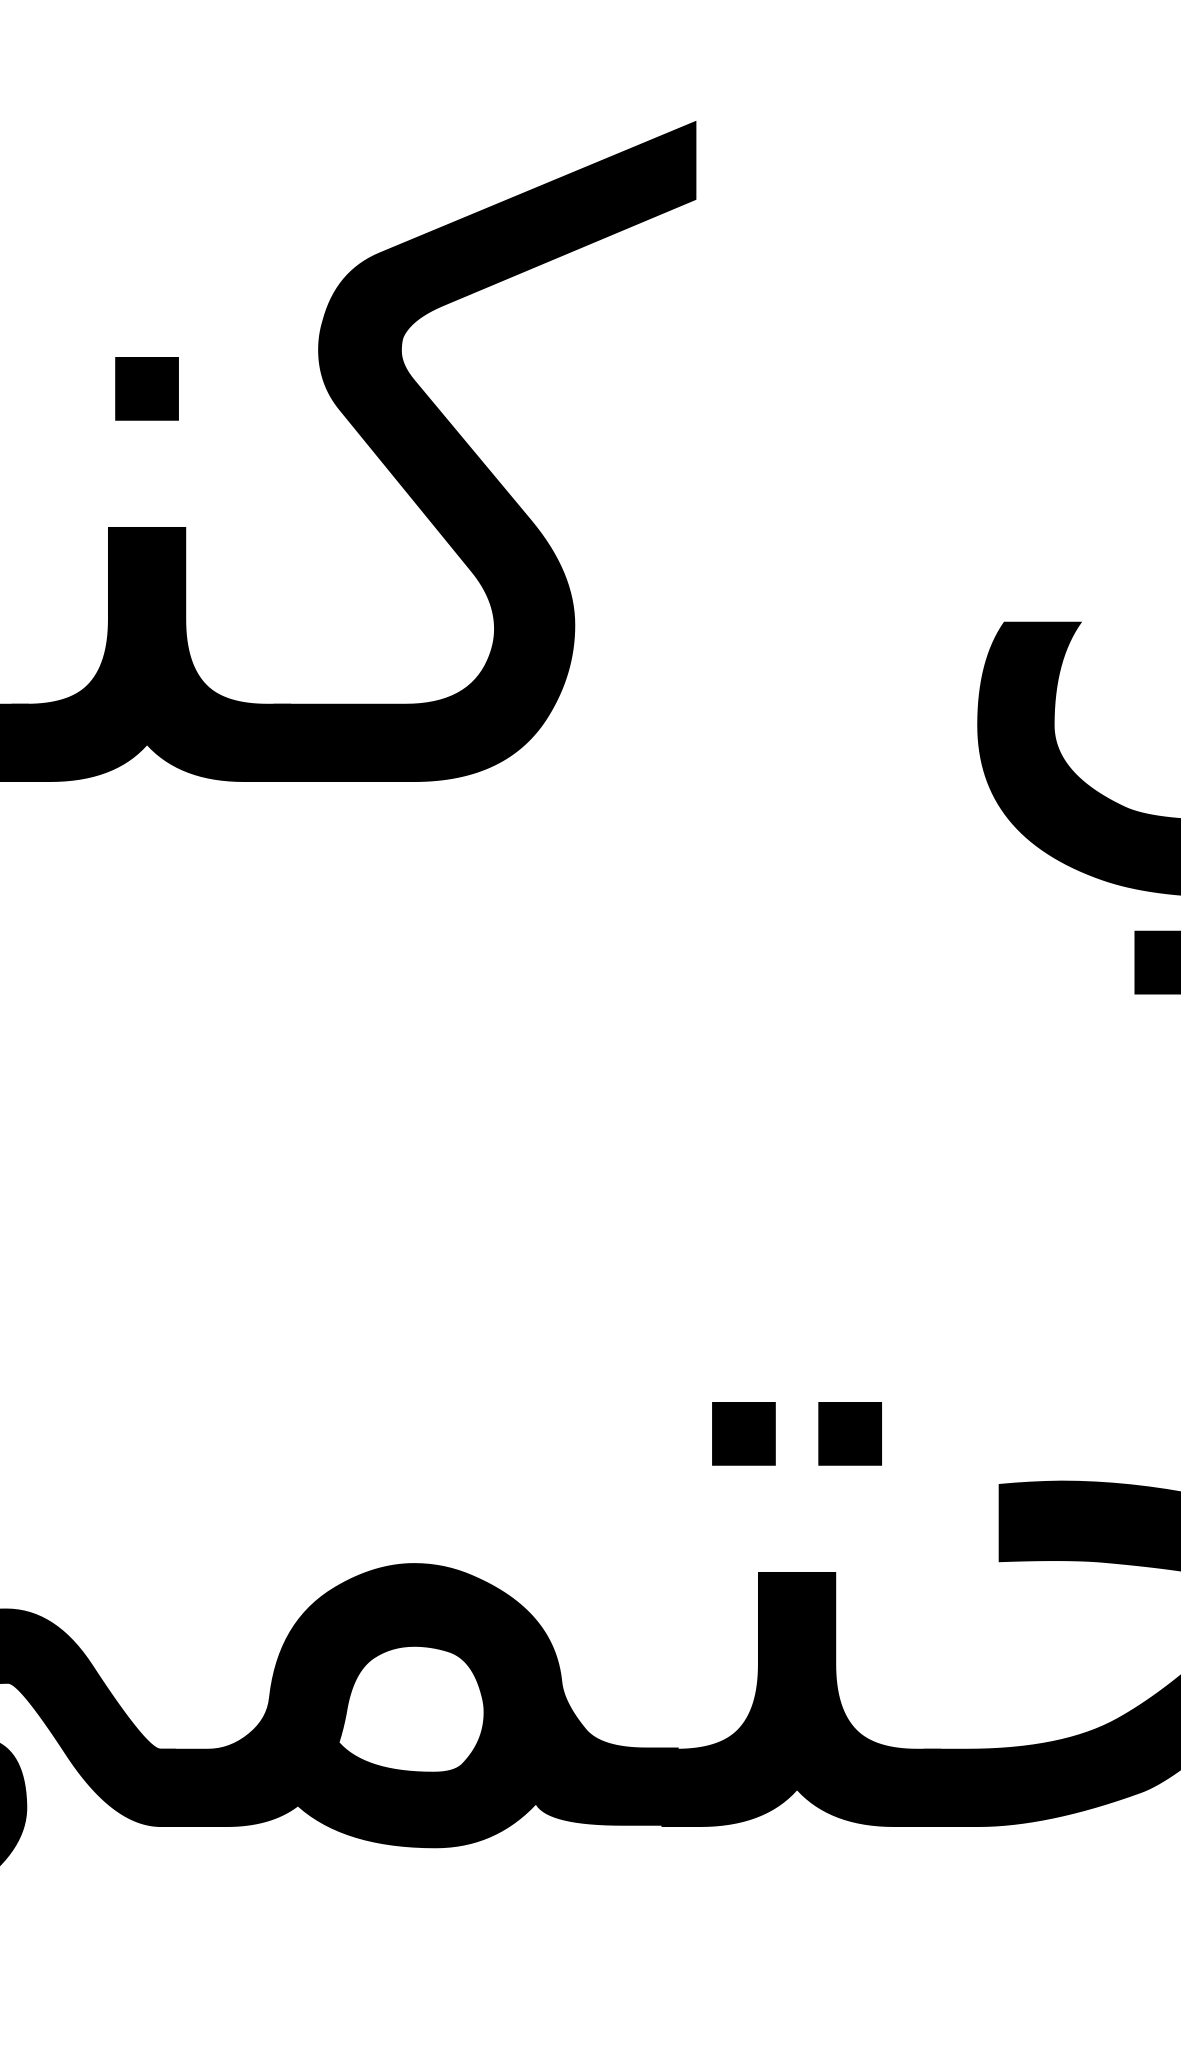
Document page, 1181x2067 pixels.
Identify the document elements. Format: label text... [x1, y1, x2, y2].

list في كنفه نحتمي [0, 0, 1181, 2067]
